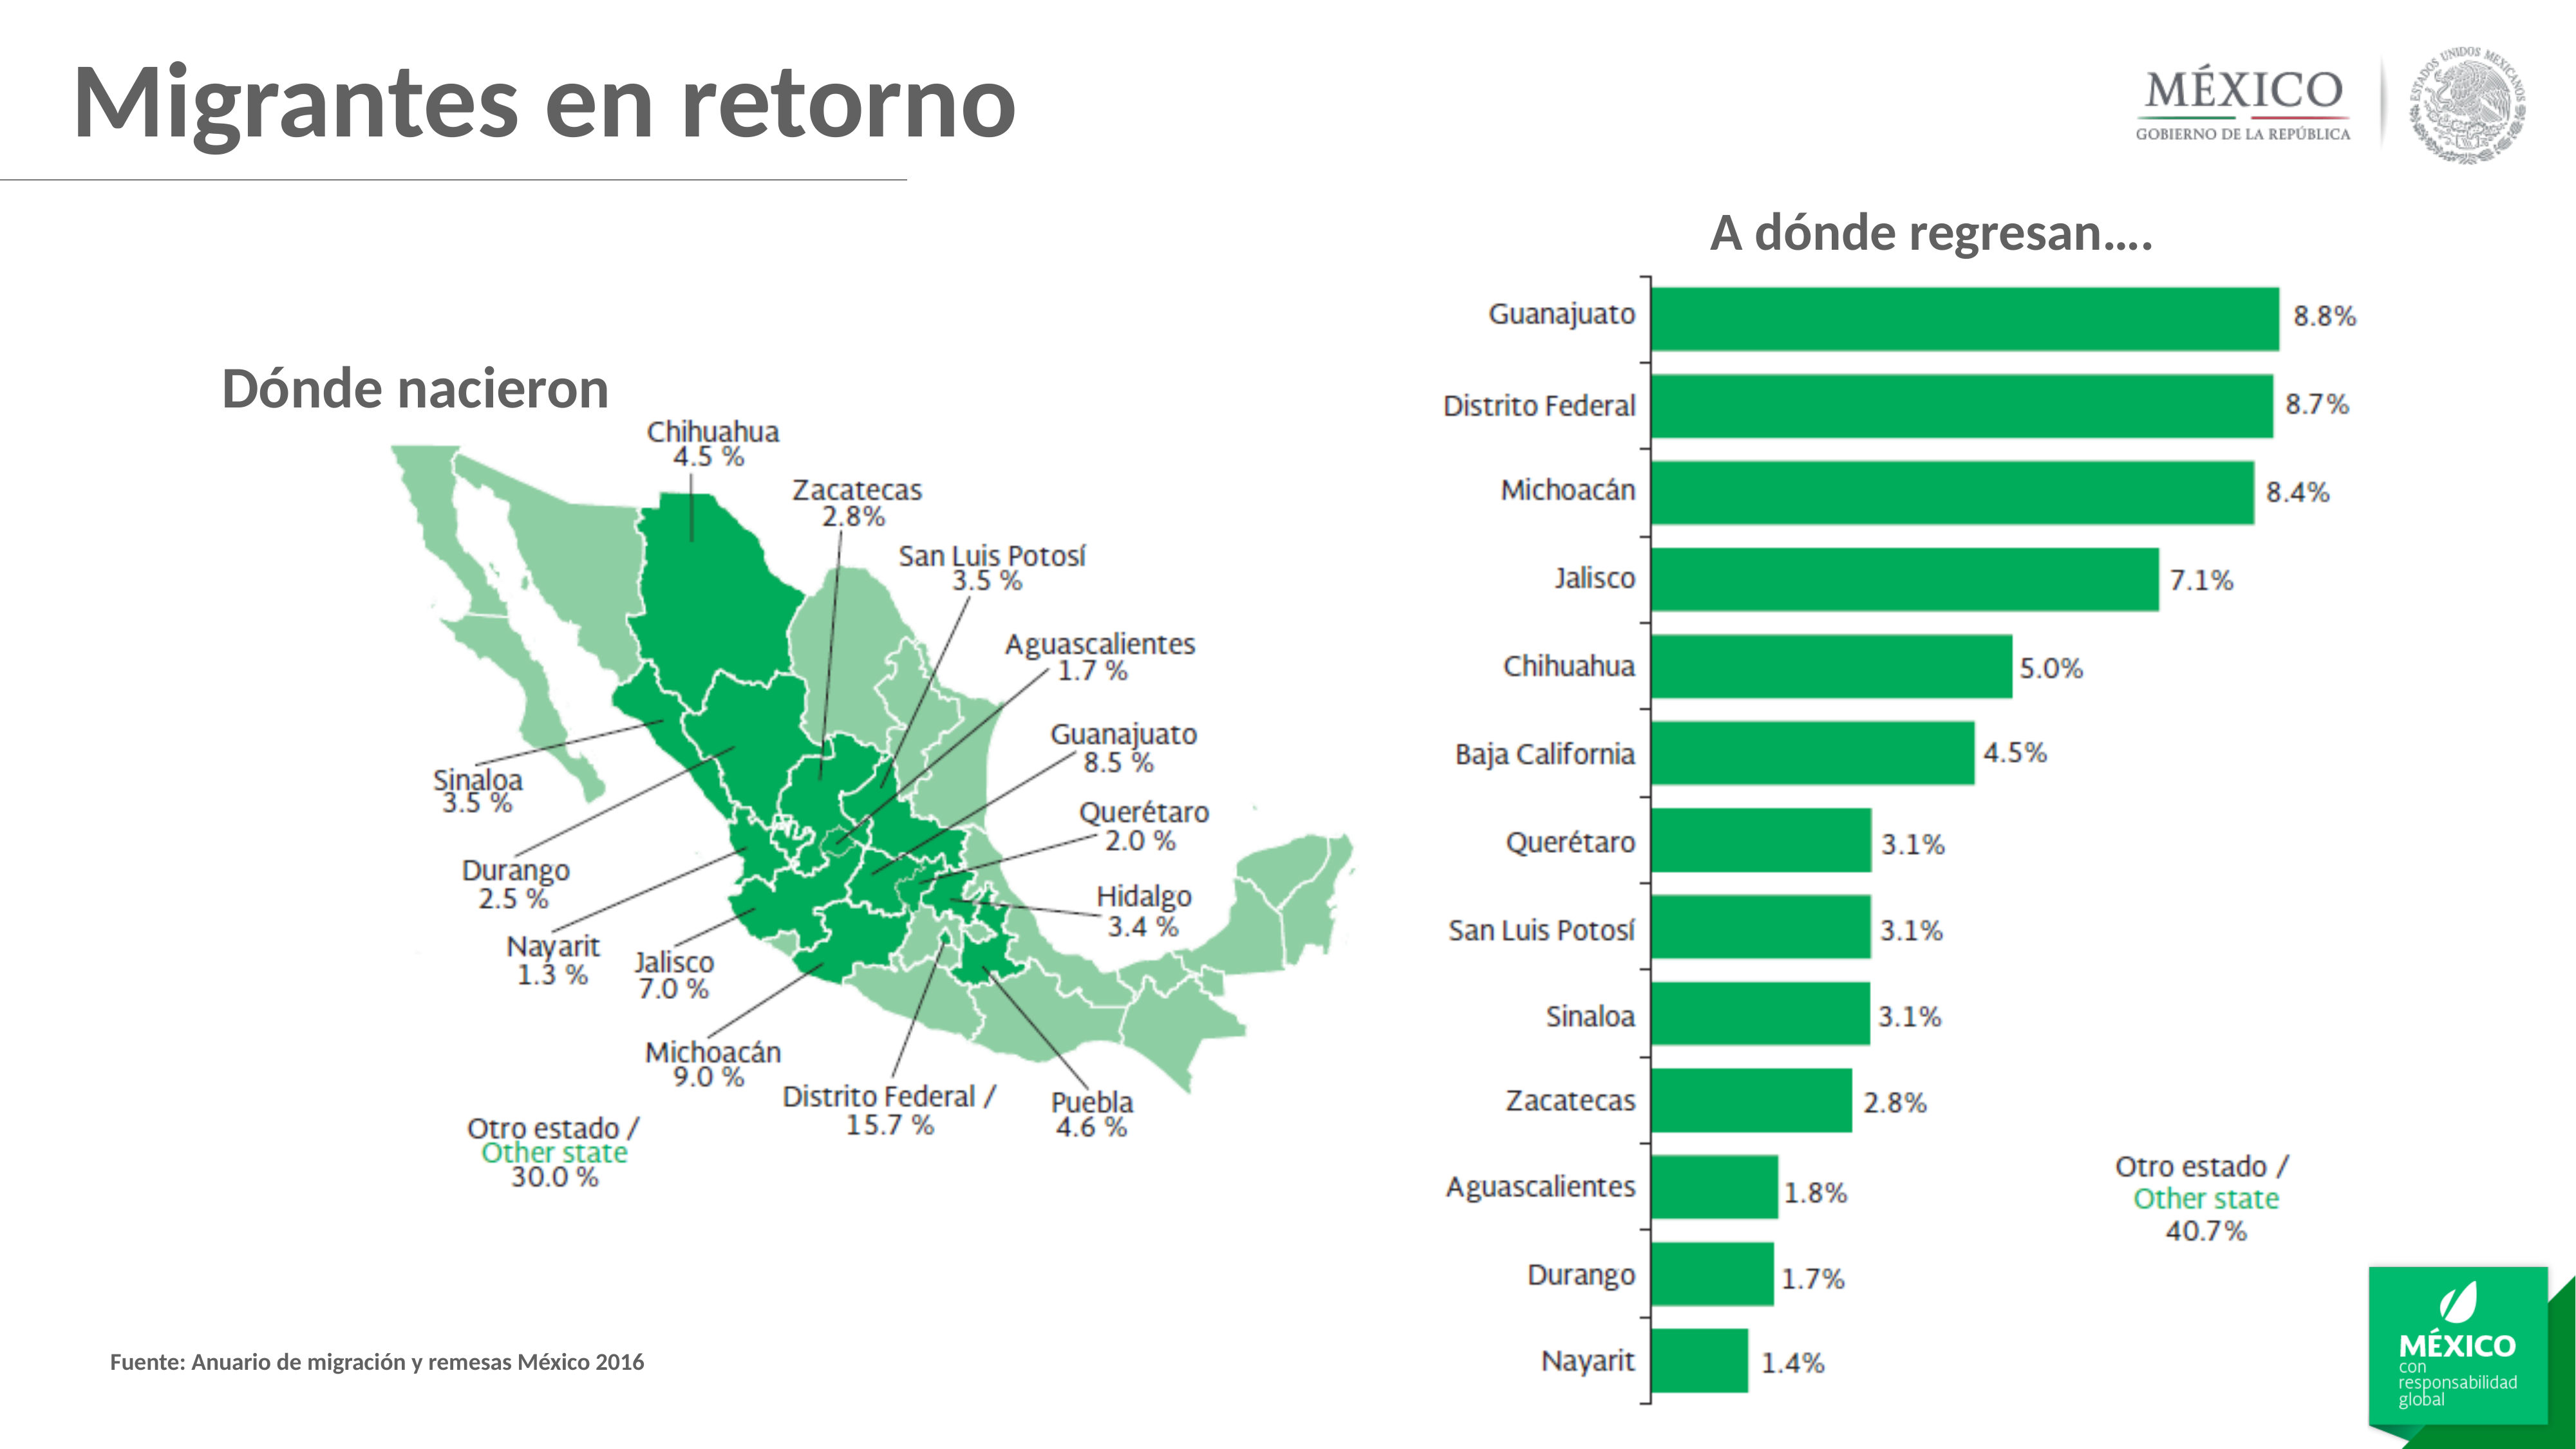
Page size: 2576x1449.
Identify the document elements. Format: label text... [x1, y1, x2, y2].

text_box Dónde nacieron [212, 344, 381, 425]
text_box Fuente: Anuario de migración y remesas México 2016 [100, 1341, 381, 1379]
picture [2073, 0, 2576, 215]
text_box Migrantes en retorno [62, 24, 1029, 163]
picture [381, 249, 2576, 1449]
text_box A dónde regresan…. [1700, 192, 2183, 249]
